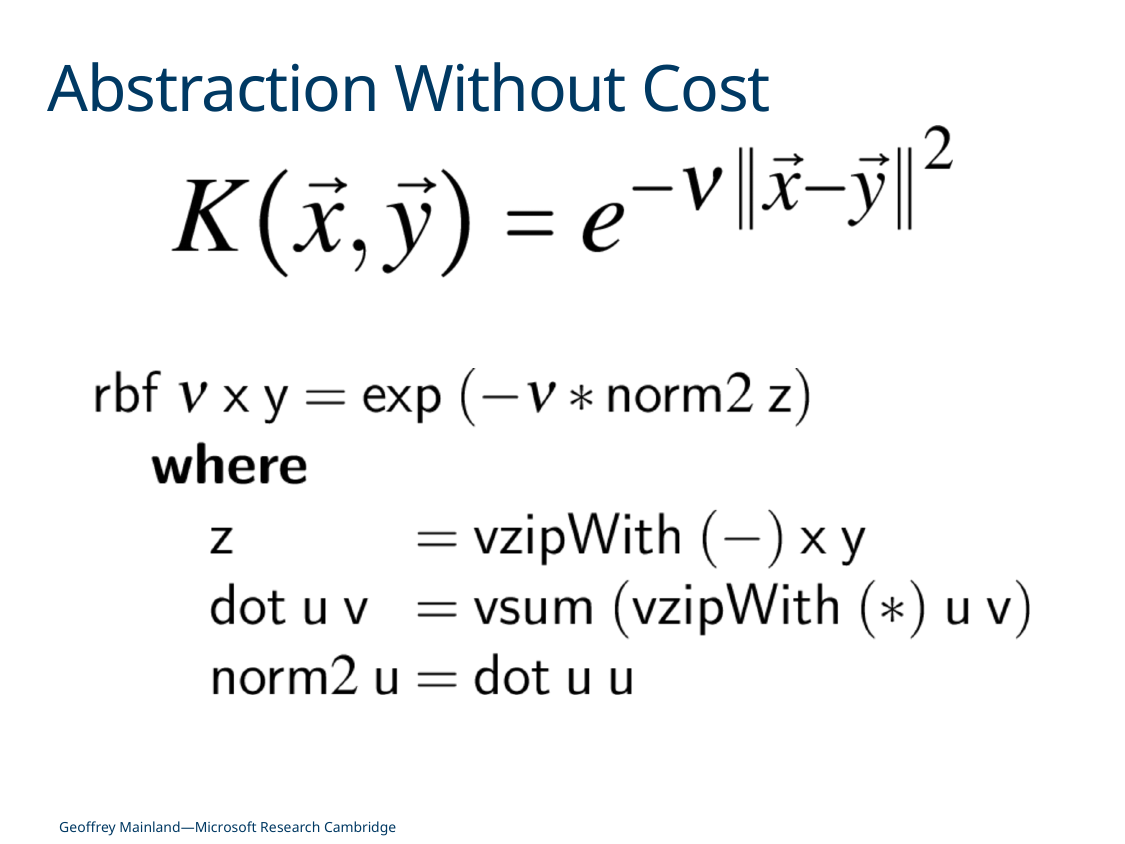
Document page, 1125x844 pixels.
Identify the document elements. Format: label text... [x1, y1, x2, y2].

picture [171, 125, 954, 278]
title Abstraction Without Cost [47, 55, 1077, 126]
picture [95, 368, 1030, 696]
